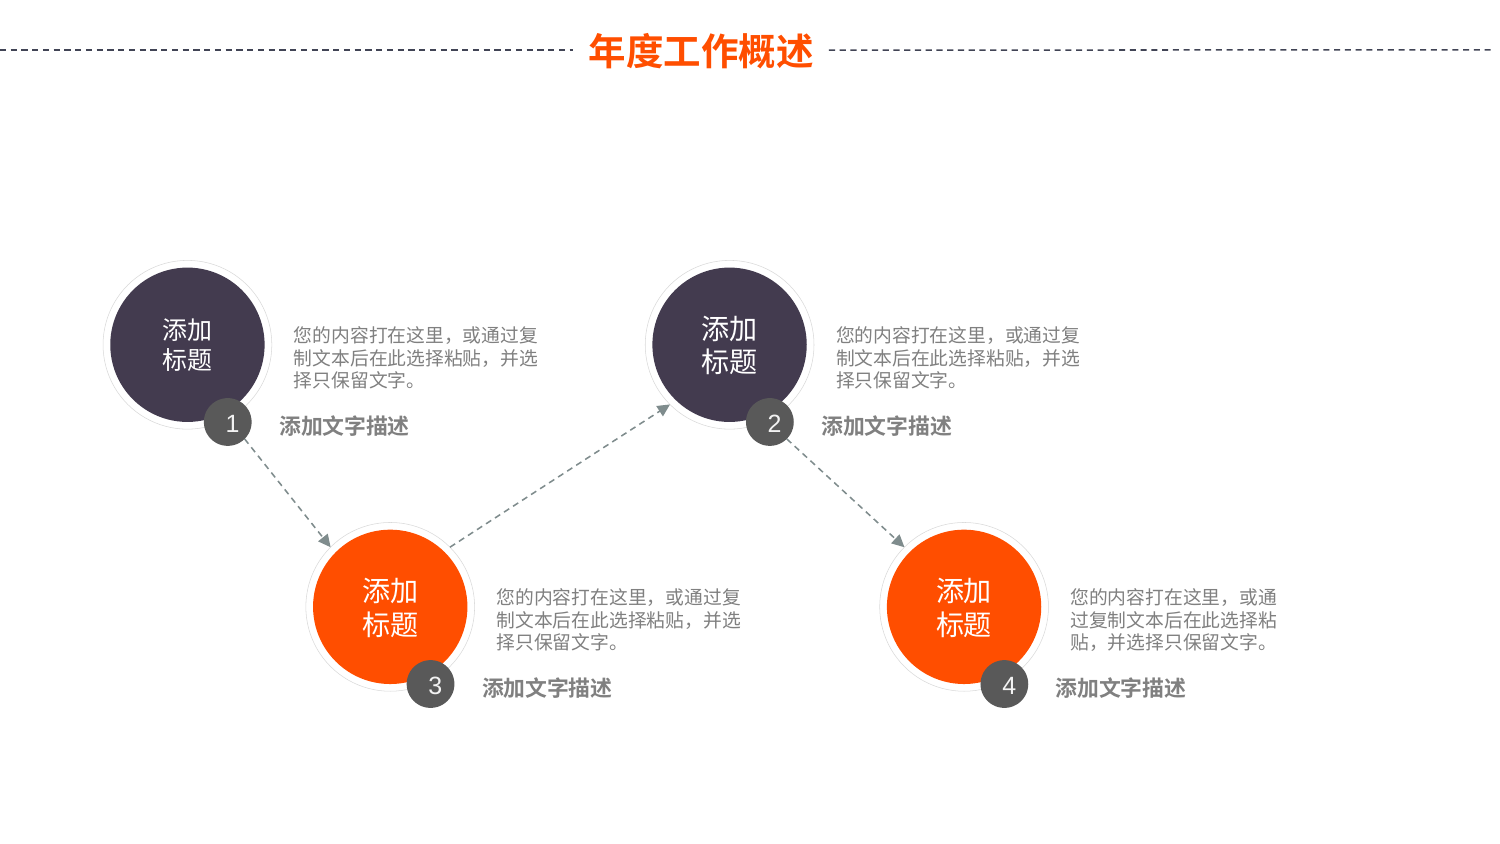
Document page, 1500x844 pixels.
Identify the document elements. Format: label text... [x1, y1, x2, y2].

text_box 您的内容打在这里，或通过复制文本后在此选择粘贴，并选择只保留文字。 [481, 578, 759, 661]
text_box 您的内容打在这里，或通过复制文本后在此选择粘贴，并选择只保留文字。 [279, 316, 556, 399]
text_box 3 [410, 701, 451, 710]
text_box 1 [206, 437, 242, 448]
text_box 添加文字描述 [467, 666, 628, 708]
text_box 2 [748, 437, 784, 448]
text_box 添加文字描述 [273, 404, 425, 446]
text_box 添加文字描述 [1041, 666, 1202, 708]
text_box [786, 438, 905, 548]
text_box 添加文字描述 [815, 404, 967, 446]
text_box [244, 438, 331, 548]
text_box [449, 404, 671, 548]
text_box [305, 522, 475, 692]
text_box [102, 260, 273, 430]
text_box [644, 260, 815, 430]
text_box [879, 522, 1049, 692]
text_box 您的内容打在这里，或通过复制文本后在此选择粘贴，并选择只保留文字。 [821, 316, 1098, 399]
text_box 您的内容打在这里，或通过复制文本后在此选择粘贴，并选择只保留文字。 [1055, 578, 1298, 661]
text_box 4 [984, 701, 1024, 710]
